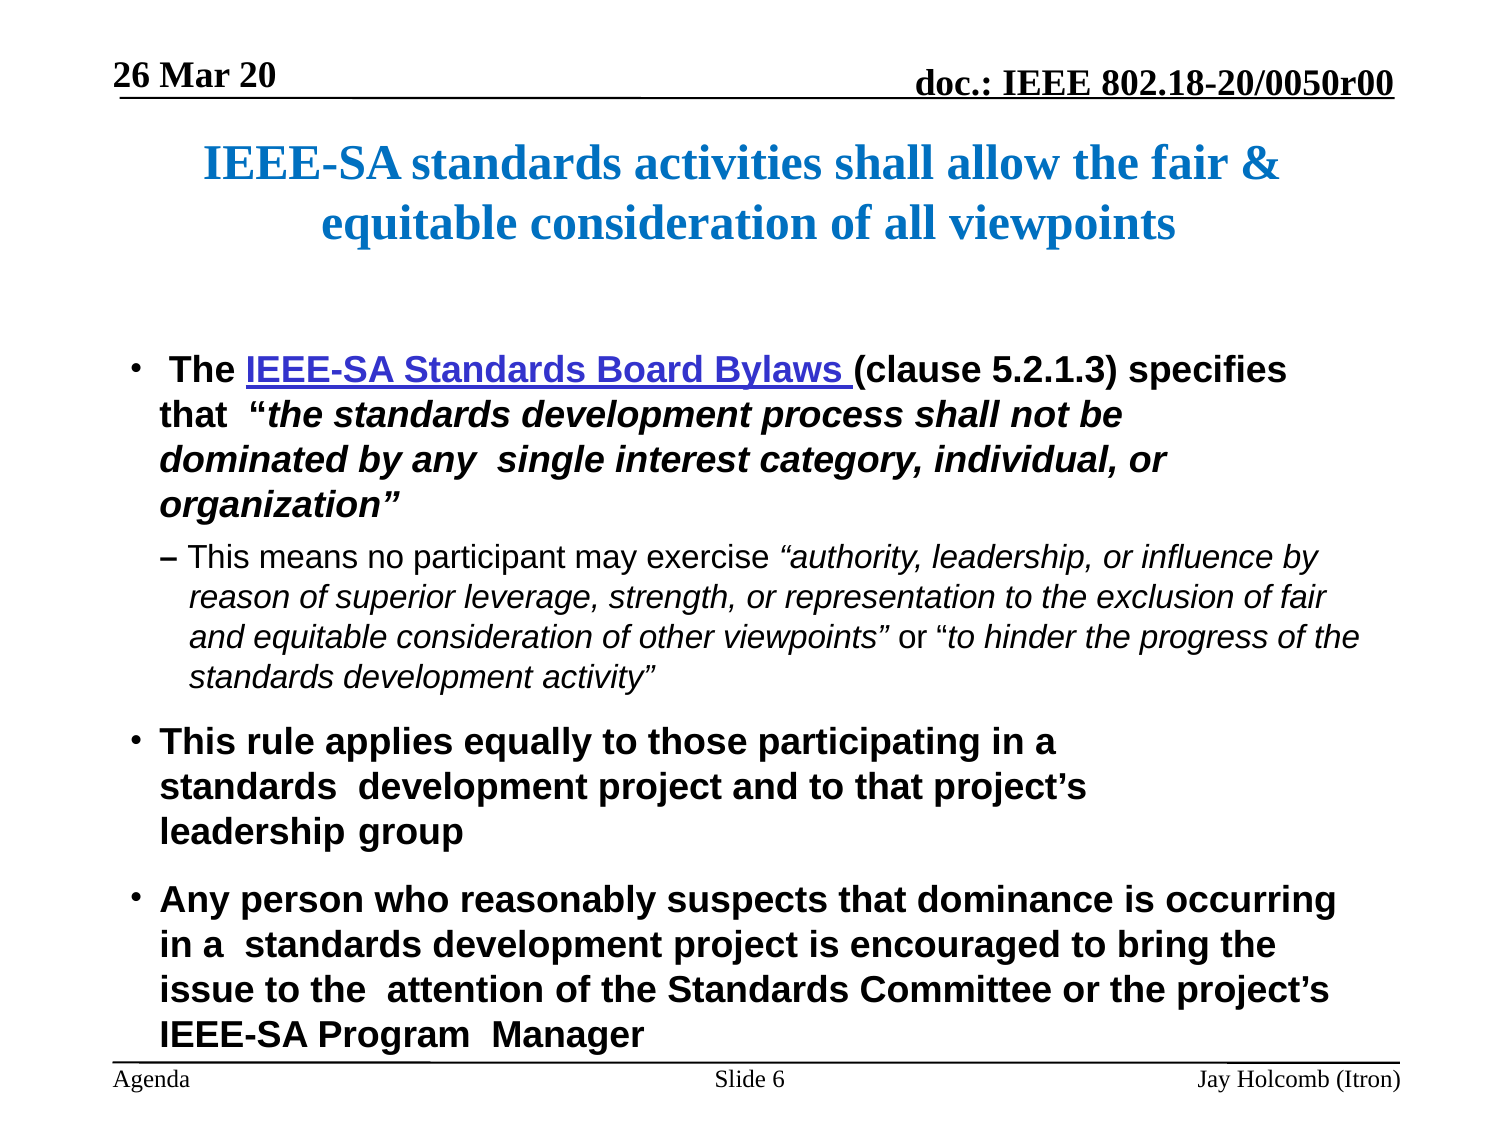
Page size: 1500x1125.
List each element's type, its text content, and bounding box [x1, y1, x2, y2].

slide_number Slide 6 [699, 1061, 800, 1123]
title IEEE-SA standards activities shall allow the fair & equitable consideration of all viewpoints [110, 104, 1387, 276]
footer Jay Holcomb (Itron) [878, 1061, 1402, 1093]
list The IEEE-SA Standards Board Bylaws (clause 5.2.1.3) specifies that “the standards development process shall not be dominated by any single interest category, individual, or organization” – This means no participant may exercise “authority, leadership, or influence by reason of superior leverage, strength, or representation to the exclusion of fair and equitable consideration of other viewpoints” or “to hinder the progress of the standards development activity” This rule applies equally to those participating in a standards development project and to that project’s leadership group Any person who reasonably suspects that dominance is occurring in a standards development project is encouraged to bring the issue to the attention of the Standards Committee or the project’s IEEE-SA Program Manager [112, 337, 1388, 1013]
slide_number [112, 49, 488, 95]
